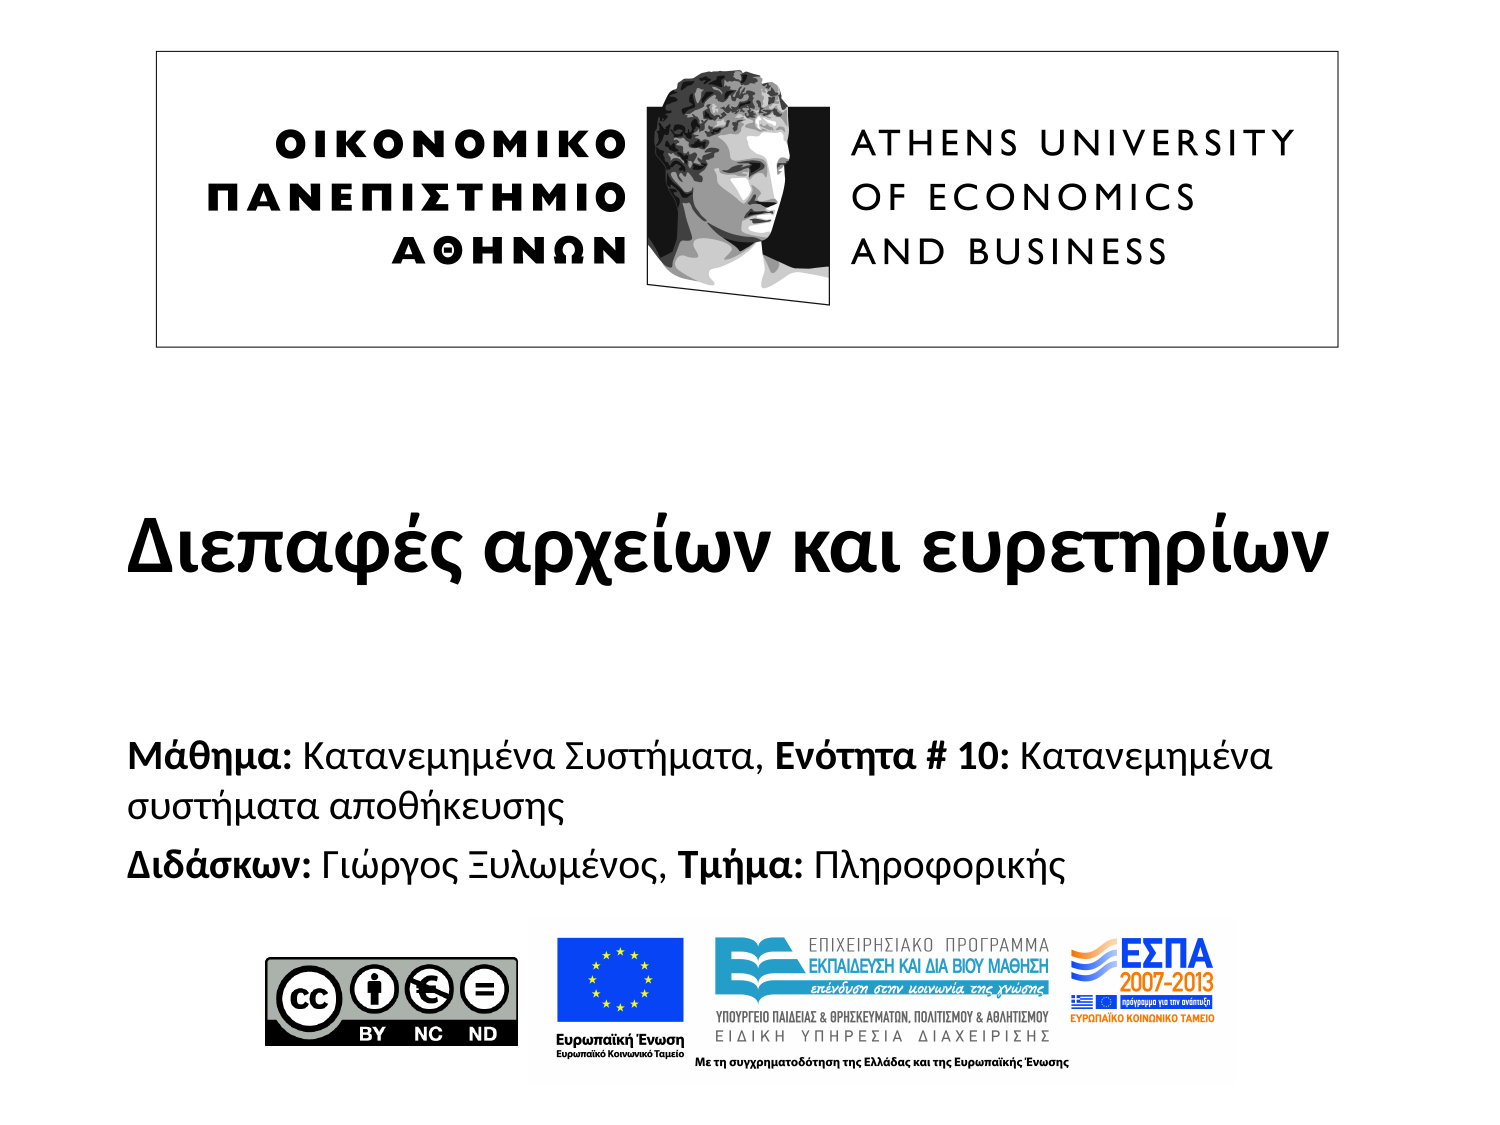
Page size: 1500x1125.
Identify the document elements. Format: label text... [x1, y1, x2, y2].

title Διεπαφές αρχείων και ευρετηρίων [112, 481, 1388, 706]
picture [147, 42, 1347, 356]
picture [528, 916, 1237, 1086]
picture [265, 957, 518, 1046]
list Μάθημα: Κατανεμημένα Συστήματα, Ενότητα # 10: Κατανεμημένα συστήματα αποθήκευσης Διδάσκων: Γιώργος Ξυλωμένος, Τμήμα: Πληροφορικής [112, 706, 1388, 953]
